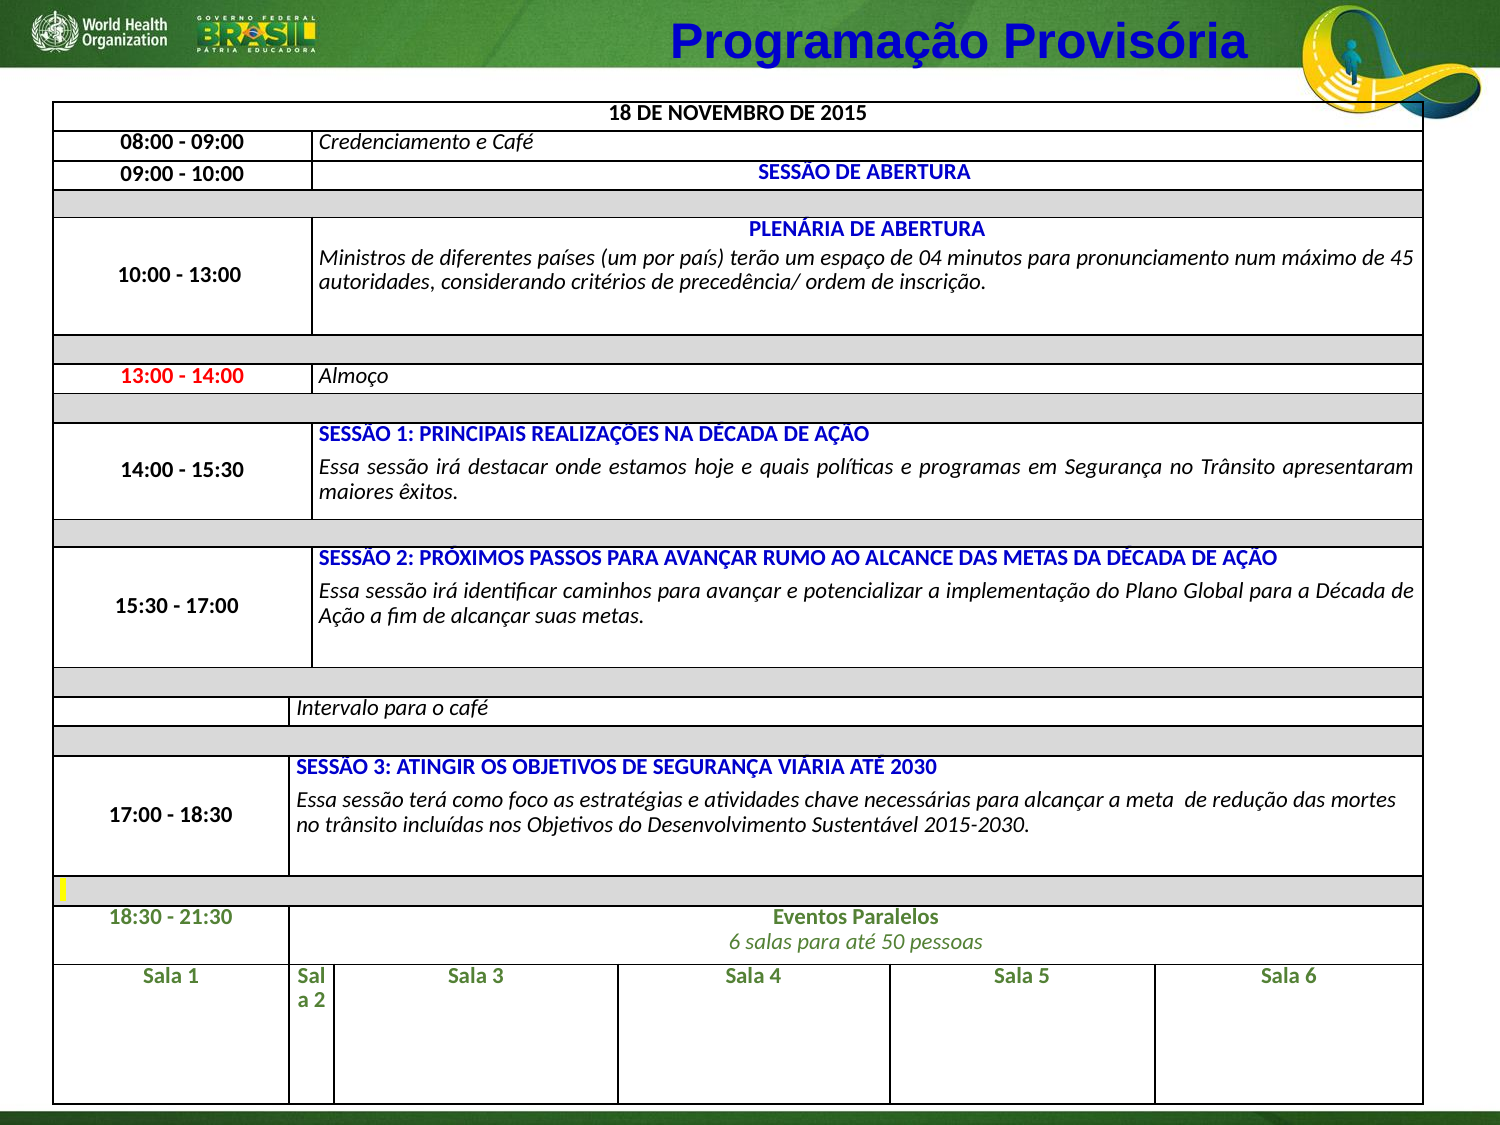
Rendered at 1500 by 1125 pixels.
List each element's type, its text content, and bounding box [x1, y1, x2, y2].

table_cell 09:00 - 10:00 [54, 162, 311, 189]
table_cell Eventos Paralelos 6 salas para até 50 pessoas [290, 907, 1422, 964]
table_cell [54, 668, 1422, 696]
table_cell 08:00 - 09:00 [54, 132, 311, 160]
picture [0, 0, 1500, 1125]
table_cell [54, 394, 1422, 422]
table_cell Credenciamento e Café [313, 132, 1422, 160]
table_cell 17:00 - 18:30 [54, 757, 288, 875]
table_cell Sessão de Abertura [313, 162, 1422, 189]
table_cell Sala 2 [290, 965, 333, 1103]
table_cell 14:00 - 15:30 [54, 424, 311, 519]
table_cell 10:00 - 13:00 [54, 218, 311, 334]
table_cell Sala 6 [1156, 965, 1422, 1103]
table_cell Sala 4 [619, 965, 889, 1103]
table_cell [54, 877, 1422, 905]
table_cell [54, 191, 1422, 217]
table_cell Sala 1 [54, 965, 288, 1103]
table_cell Intervalo para o café [290, 698, 1422, 725]
table_cell [54, 727, 1422, 755]
table_cell Almoço [313, 365, 1422, 393]
table_cell Sessão 1: Principais Realizações na Década de Ação Essa sessão irá destacar onde estamos hoje e quais políticas e programas em Segurança no Trânsito apresentaram maiores êxitos. [313, 424, 1422, 519]
table_cell Sessão 2: Próximos Passos para Avançar Rumo ao Alcance das Metas da Década de Ação Essa sessão irá identificar caminhos para avançar e potencializar a implementação do Plano Global para a Década de Ação a fim de alcançar suas metas. [313, 548, 1422, 667]
table_cell plenária de abertura Ministros de diferentes países (um por país) terão um espaço de 04 minutos para pronunciamento num máximo de 45 autoridades, considerando critérios de precedência/ ordem de inscrição. [313, 218, 1422, 334]
table_cell [54, 698, 288, 725]
text_box Programação Provisória [655, 1, 1396, 77]
table_cell 18:30 - 21:30 [54, 907, 288, 964]
table_header 18 DE NOVEMBRO DE 2015 [54, 103, 1422, 130]
table_cell 15:30 - 17:00 [54, 548, 311, 667]
table_cell Sessão 3: Atingir os Objetivos de Segurança Viária até 2030 Essa sessão terá como foco as estratégias e atividades chave necessárias para alcançar a meta de redução das mortes no trânsito incluídas nos Objetivos do Desenvolvimento Sustentável 2015-2030. [290, 757, 1422, 875]
table_cell Sala 3 [335, 965, 617, 1103]
table_cell Sala 5 [891, 965, 1154, 1103]
table_cell 13:00 - 14:00 [54, 365, 311, 393]
table_cell [54, 520, 1422, 546]
table_cell [54, 336, 1422, 363]
